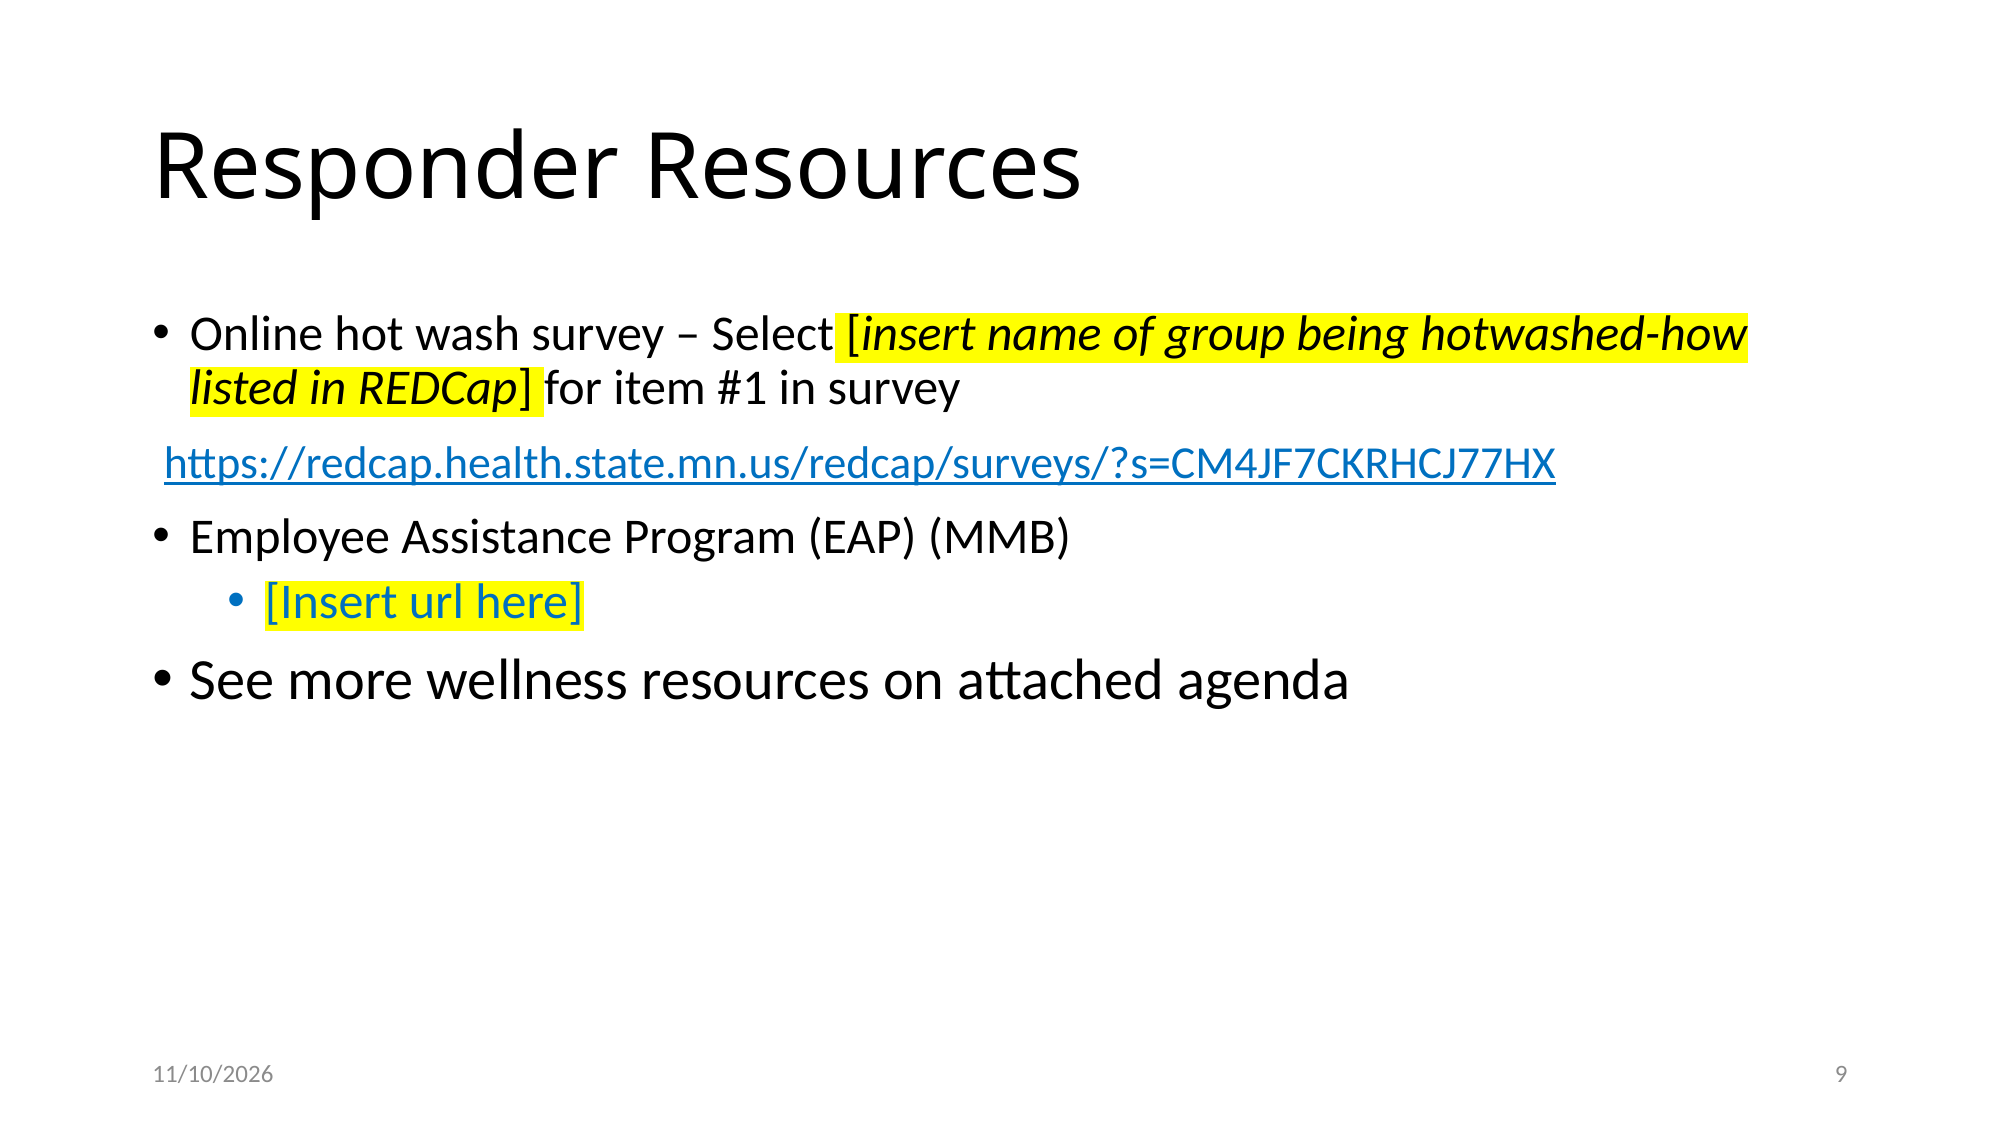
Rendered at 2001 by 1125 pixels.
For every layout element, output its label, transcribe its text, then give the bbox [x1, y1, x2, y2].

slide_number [137, 1042, 588, 1103]
title Responder Resources [137, 59, 1863, 278]
slide_number 9 [1412, 1042, 1863, 1103]
list Online hot wash survey – Select [insert name of group being hotwashed-how listed in REDCap] for item #1 in survey https://redcap.health.state.mn.us/redcap/surveys/?s=CM4JF7CKRHCJ77HX Employee Assistance Program (EAP) (MMB) [Insert url here] See more wellness resources on attached agenda [137, 299, 1863, 1014]
